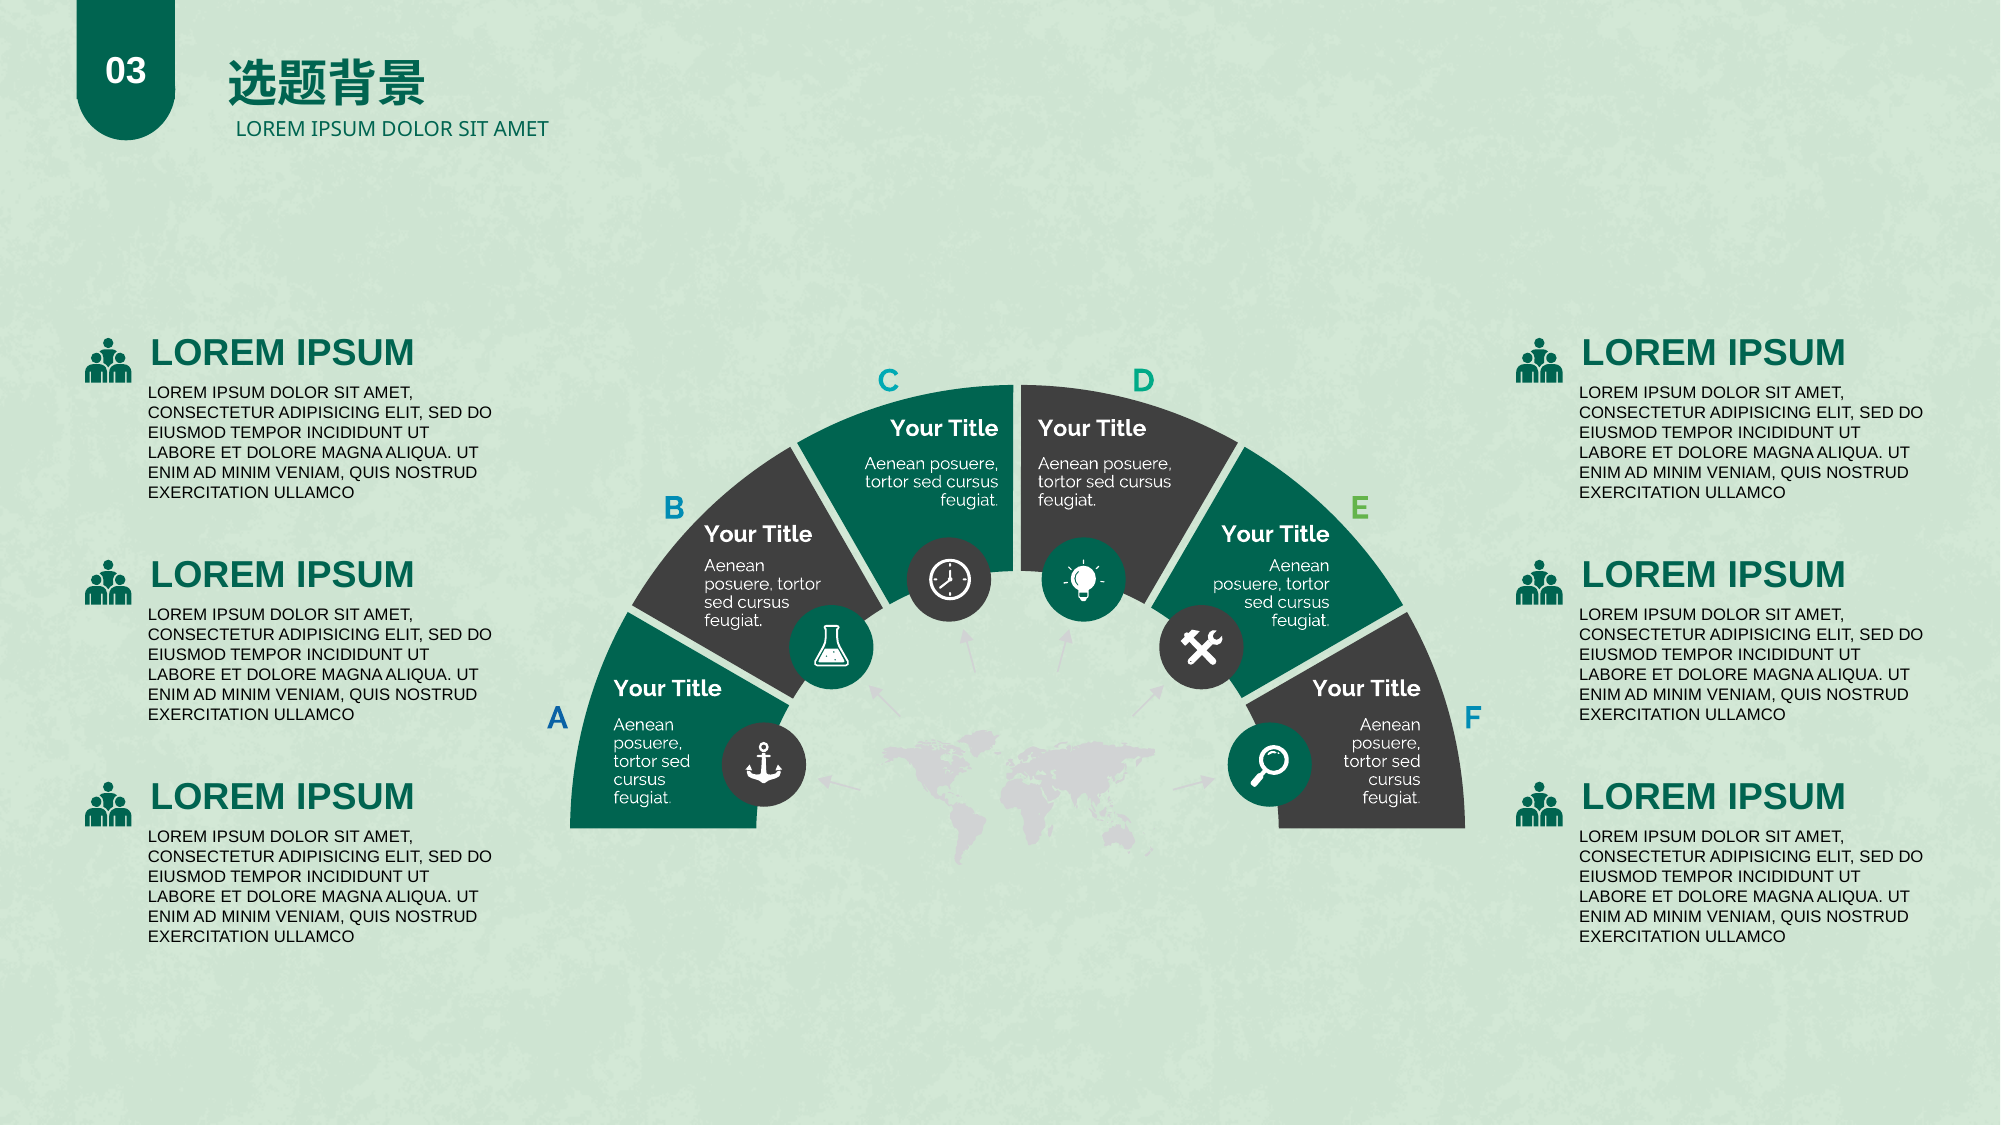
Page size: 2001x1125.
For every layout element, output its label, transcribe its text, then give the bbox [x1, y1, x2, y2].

text_box LOREM IPSUM [135, 542, 441, 603]
text_box LOREM IPSUM DOLOR SIT AMET, CONSECTETUR ADIPISICING ELIT, SED DO EIUSMOD TEMPOR INCIDIDUNT UT LABORE ET DOLORE MAGNA ALIQUA. UT ENIM AD MINIM VENIAM, QUIS NOSTRUD EXERCITATION ULLAMCO [133, 818, 511, 954]
text_box LOREM IPSUM DOLOR SIT AMET, CONSECTETUR ADIPISICING ELIT, SED DO EIUSMOD TEMPOR INCIDIDUNT UT LABORE ET DOLORE MAGNA ALIQUA. UT ENIM AD MINIM VENIAM, QUIS NOSTRUD EXERCITATION ULLAMCO [133, 374, 511, 510]
text_box LOREM IPSUM [135, 764, 441, 824]
text_box LOREM IPSUM DOLOR SIT AMET, CONSECTETUR ADIPISICING ELIT, SED DO EIUSMOD TEMPOR INCIDIDUNT UT LABORE ET DOLORE MAGNA ALIQUA. UT ENIM AD MINIM VENIAM, QUIS NOSTRUD EXERCITATION ULLAMCO [1564, 374, 1942, 510]
text_box [85, 781, 132, 827]
text_box [1516, 337, 1563, 383]
text_box LOREM IPSUM DOLOR SIT AMET, CONSECTETUR ADIPISICING ELIT, SED DO EIUSMOD TEMPOR INCIDIDUNT UT LABORE ET DOLORE MAGNA ALIQUA. UT ENIM AD MINIM VENIAM, QUIS NOSTRUD EXERCITATION ULLAMCO [133, 596, 511, 732]
text_box LOREM IPSUM DOLOR SIT AMET [220, 108, 564, 148]
text_box LOREM IPSUM [135, 320, 441, 381]
text_box 选题背景 [212, 44, 443, 119]
picture [0, 0, 2001, 1125]
text_box LOREM IPSUM DOLOR SIT AMET, CONSECTETUR ADIPISICING ELIT, SED DO EIUSMOD TEMPOR INCIDIDUNT UT LABORE ET DOLORE MAGNA ALIQUA. UT ENIM AD MINIM VENIAM, QUIS NOSTRUD EXERCITATION ULLAMCO [1564, 596, 1942, 732]
text_box LOREM IPSUM DOLOR SIT AMET, CONSECTETUR ADIPISICING ELIT, SED DO EIUSMOD TEMPOR INCIDIDUNT UT LABORE ET DOLORE MAGNA ALIQUA. UT ENIM AD MINIM VENIAM, QUIS NOSTRUD EXERCITATION ULLAMCO [1564, 818, 1942, 954]
text_box 03 [75, 0, 177, 142]
text_box LOREM IPSUM [1566, 764, 1872, 824]
text_box LOREM IPSUM [1566, 542, 1872, 603]
text_box [1516, 781, 1563, 827]
text_box [85, 337, 132, 383]
text_box [1516, 559, 1563, 605]
text_box [85, 559, 132, 605]
text_box LOREM IPSUM [1566, 320, 1872, 381]
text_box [547, 368, 1482, 865]
